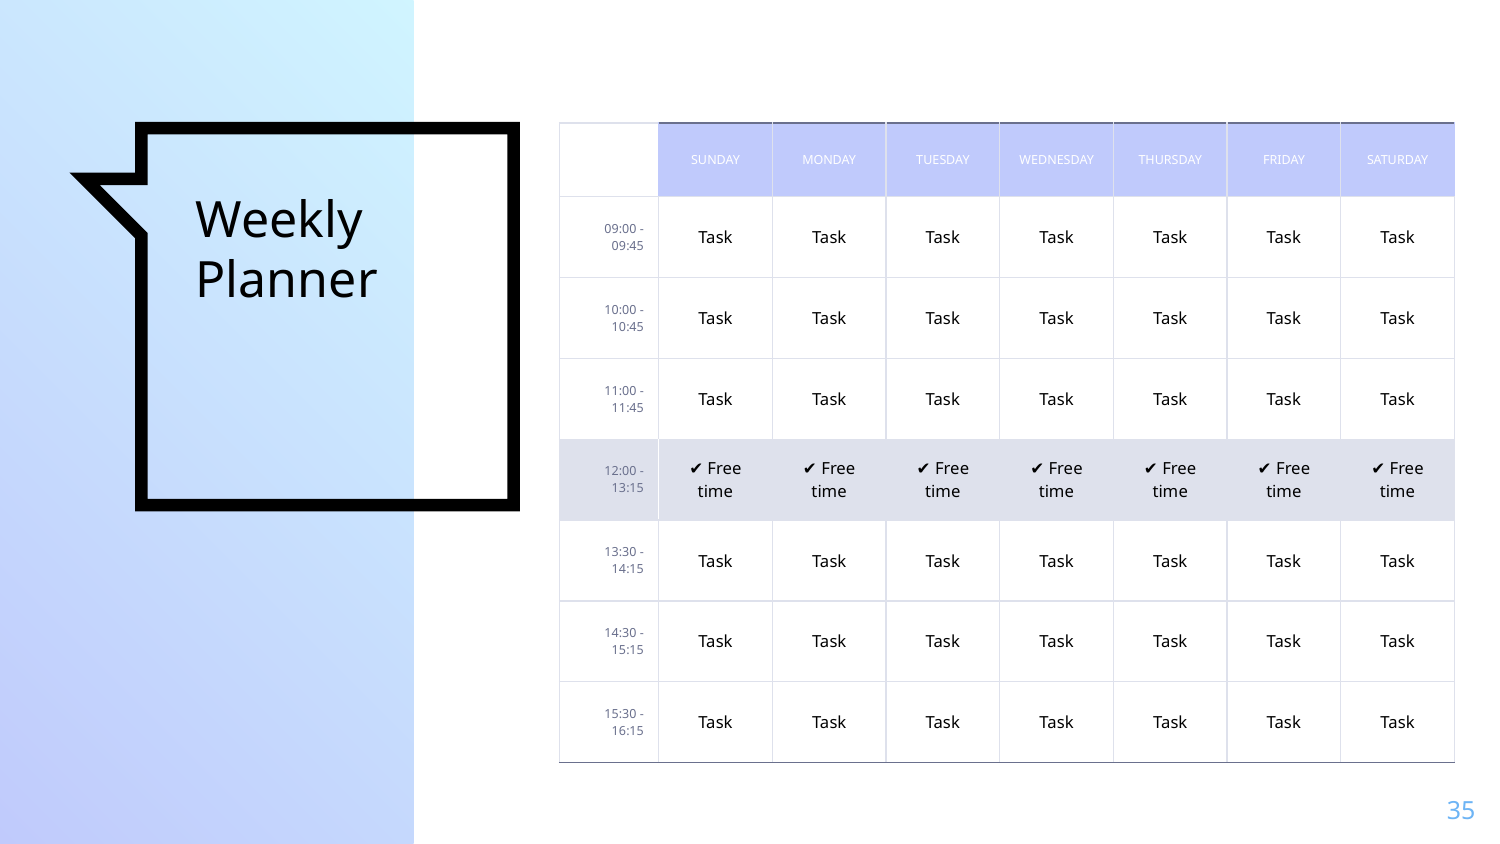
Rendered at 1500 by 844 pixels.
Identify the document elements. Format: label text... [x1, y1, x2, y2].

table_cell Task [1114, 682, 1226, 762]
table_cell Task [773, 521, 885, 600]
table_cell Task [887, 521, 999, 600]
table_cell Task [1000, 521, 1113, 600]
table_cell Task [1341, 197, 1454, 277]
table_cell Task [659, 521, 772, 600]
table_cell Task [1341, 602, 1454, 681]
title Weekly Planner [180, 171, 482, 485]
table_cell Task [1341, 521, 1454, 600]
table_cell Task [1000, 197, 1113, 277]
table_cell Task [1114, 197, 1226, 277]
table_cell 13:30 - 14:15 [560, 521, 658, 600]
table_cell Task [1228, 602, 1340, 681]
table_cell ✔ Free time [1114, 440, 1226, 519]
table_cell Task [887, 278, 999, 358]
table_header THURSDAY [1114, 124, 1226, 196]
table_cell Task [1228, 682, 1340, 762]
table_header SATURDAY [1341, 124, 1454, 196]
table_cell Task [1000, 602, 1113, 681]
table_cell Task [773, 602, 885, 681]
table_cell 10:00 - 10:45 [560, 278, 658, 358]
table_cell ✔ Free time [1000, 440, 1113, 519]
table_cell ✔ Free time [887, 440, 999, 519]
table_cell 15:30 - 16:15 [560, 682, 658, 762]
table_header FRIDAY [1228, 124, 1340, 196]
table_cell Task [659, 278, 772, 358]
table_cell Task [887, 359, 999, 439]
table_cell Task [773, 359, 885, 439]
table_cell Task [1114, 602, 1226, 681]
table_cell Task [1114, 359, 1226, 439]
table_cell Task [1341, 278, 1454, 358]
table_cell Task [1000, 278, 1113, 358]
table_cell Task [1341, 359, 1454, 439]
table_cell Task [1228, 359, 1340, 439]
slide_number ‹#› [1400, 779, 1491, 844]
table_cell 09:00 - 09:45 [560, 197, 658, 277]
table_cell 11:00 - 11:45 [560, 359, 658, 439]
table_cell Task [1000, 682, 1113, 762]
table_cell Task [1000, 359, 1113, 439]
table_header TUESDAY [887, 124, 999, 196]
table_header [560, 124, 658, 196]
table_header SUNDAY [659, 124, 772, 196]
table_cell Task [1228, 278, 1340, 358]
table_cell Task [1228, 197, 1340, 277]
table_header MONDAY [773, 124, 885, 196]
table_cell 14:30 - 15:15 [560, 602, 658, 681]
table_cell Task [773, 278, 885, 358]
table_cell Task [659, 682, 772, 762]
table_cell ✔ Free time [1228, 440, 1340, 519]
table_cell Task [887, 197, 999, 277]
table_header WEDNESDAY [1000, 124, 1113, 196]
table_cell ✔ Free time [1341, 440, 1454, 519]
table_cell 12:00 - 13:15 [560, 440, 658, 519]
table_cell ✔ Free time [659, 440, 772, 519]
table_cell Task [1228, 521, 1340, 600]
table_cell ✔ Free time [773, 440, 885, 519]
table_cell Task [773, 197, 885, 277]
table_cell Task [659, 197, 772, 277]
table_cell Task [773, 682, 885, 762]
table_cell Task [887, 682, 999, 762]
table_cell Task [1114, 521, 1226, 600]
table_cell Task [659, 359, 772, 439]
table_cell Task [887, 602, 999, 681]
table_cell Task [1341, 682, 1454, 762]
table_cell Task [1114, 278, 1226, 358]
table_cell Task [659, 602, 772, 681]
